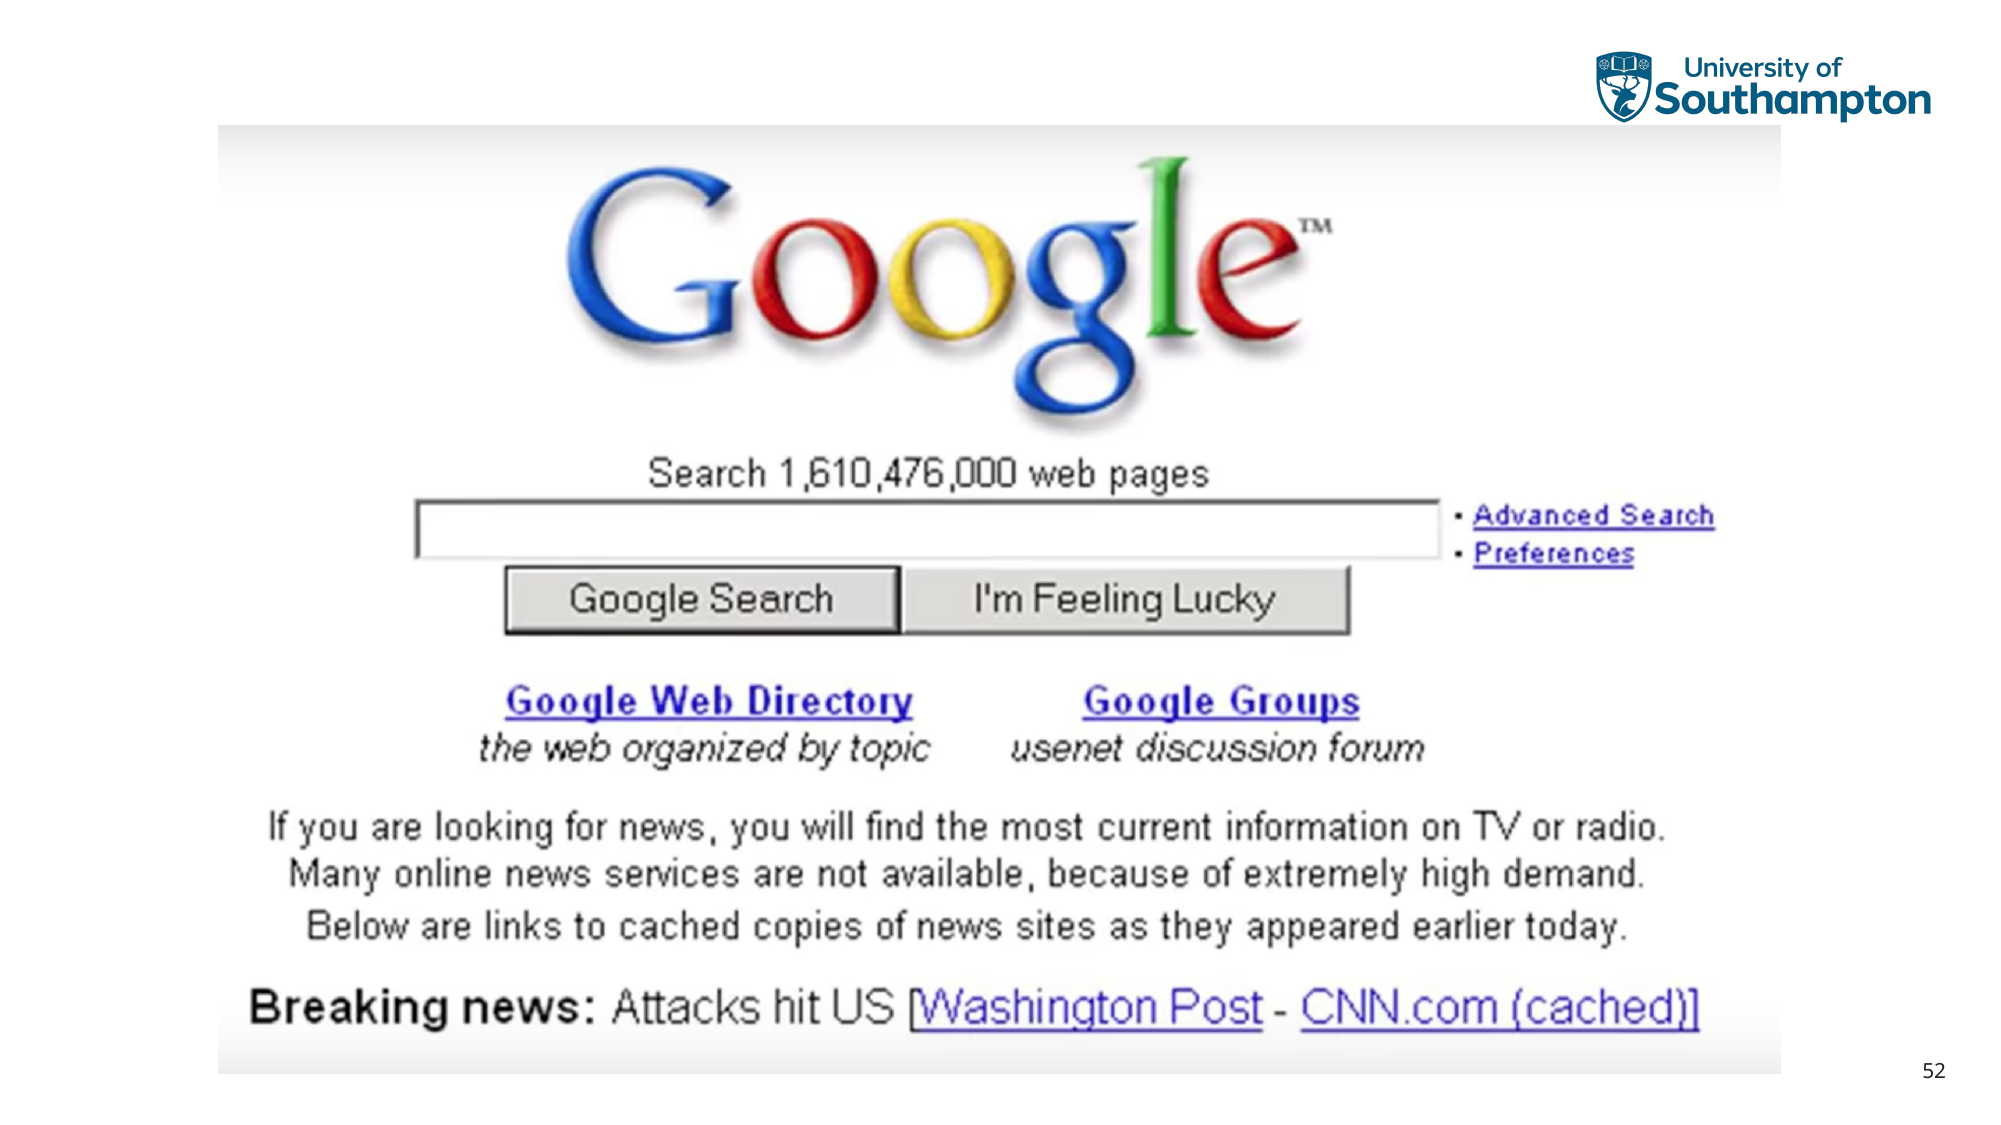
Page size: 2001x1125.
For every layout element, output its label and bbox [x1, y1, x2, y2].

picture [218, 0, 2000, 1074]
